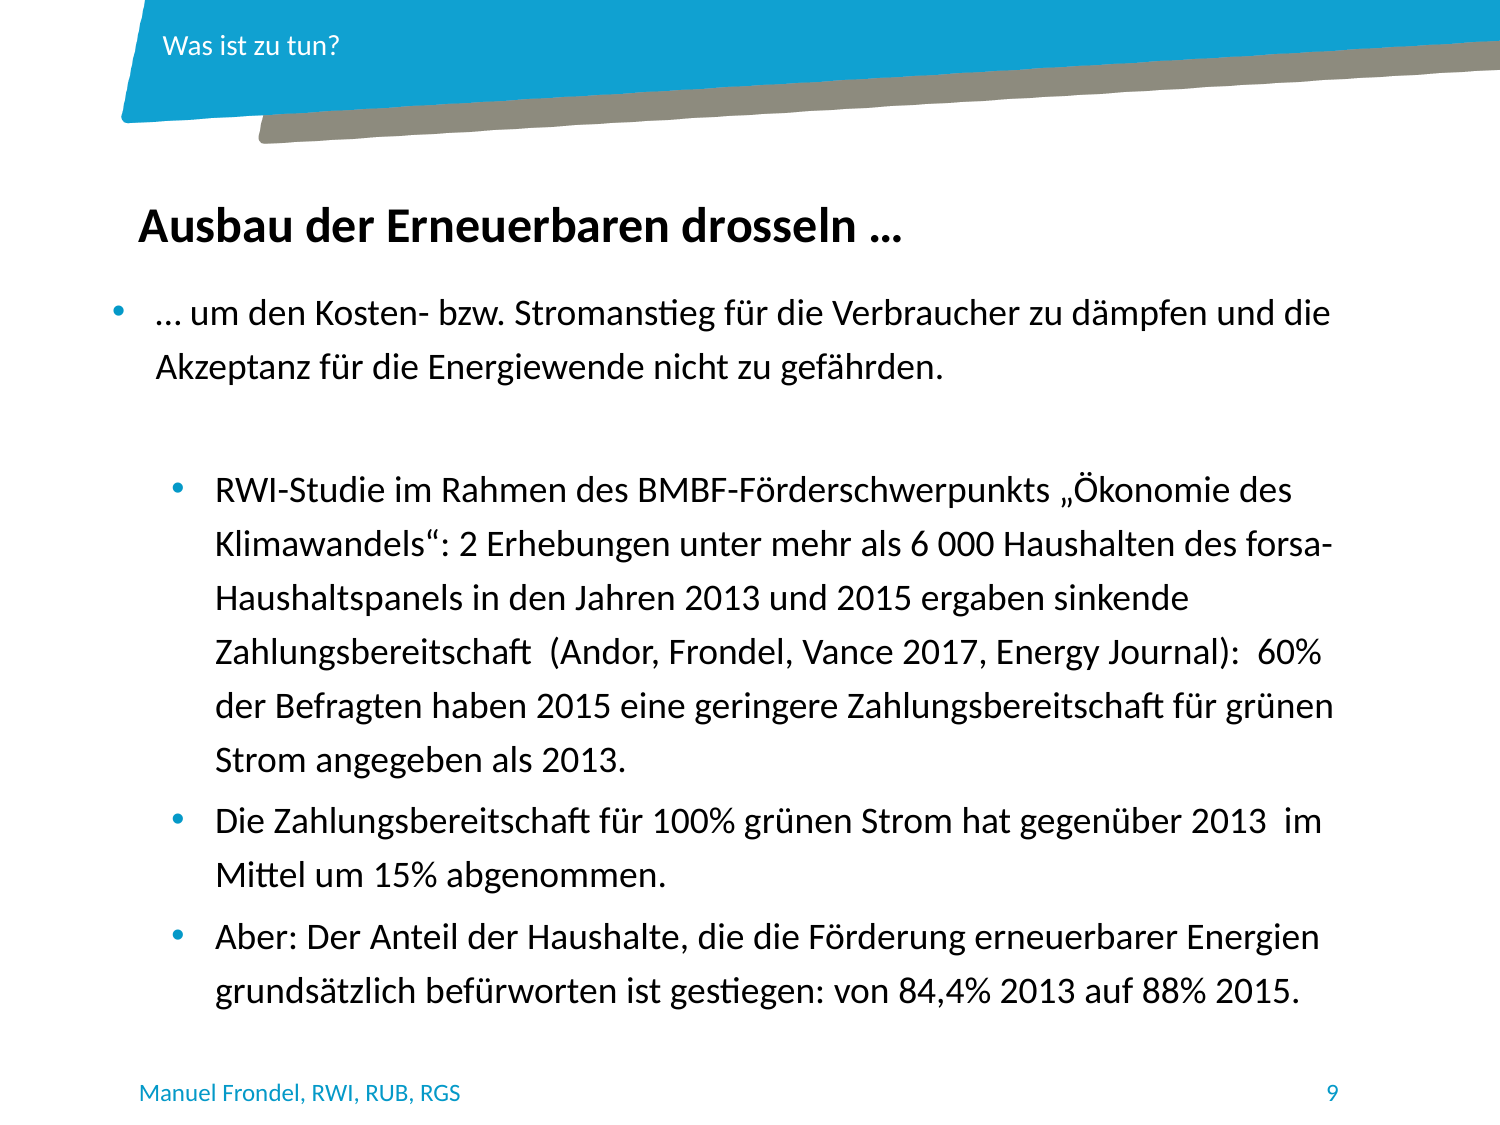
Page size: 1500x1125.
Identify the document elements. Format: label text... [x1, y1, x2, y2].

picture [0, 0, 1500, 1125]
footer Manuel Frondel, RWI, RUB, RGS [123, 1069, 1140, 1125]
list Was ist zu tun? [147, 19, 1377, 79]
list Ausbau der Erneuerbaren drosseln … [123, 184, 1400, 303]
list … um den Kosten- bzw. Stromanstieg für die Verbraucher zu dämpfen und die Akzeptanz für die Energiewende nicht zu gefährden. RWI-Studie im Rahmen des BMBF-Förderschwerpunkts „Ökonomie des Klimawandels“: 2 Erhebungen unter mehr als 6 000 Haushalten des forsa-Haushaltspanels in den Jahren 2013 und 2015 ergaben sinkende Zahlungsbereitschaft (Andor, Frondel, Vance 2017, Energy Journal): 60% der Befragten haben 2015 eine geringere Zahlungsbereitschaft für grünen Strom angegeben als 2013. Die Zahlungsbereitschaft für 100% grünen Strom hat gegenüber 2013 im Mittel um 15% abgenommen. Aber: Der Anteil der Haushalte, die die Förderung erneuerbarer Energien grundsätzlich befürworten ist gestiegen: von 84,4% 2013 auf 88% 2015. [97, 219, 1373, 1012]
slide_number 9 [1311, 1069, 1459, 1125]
